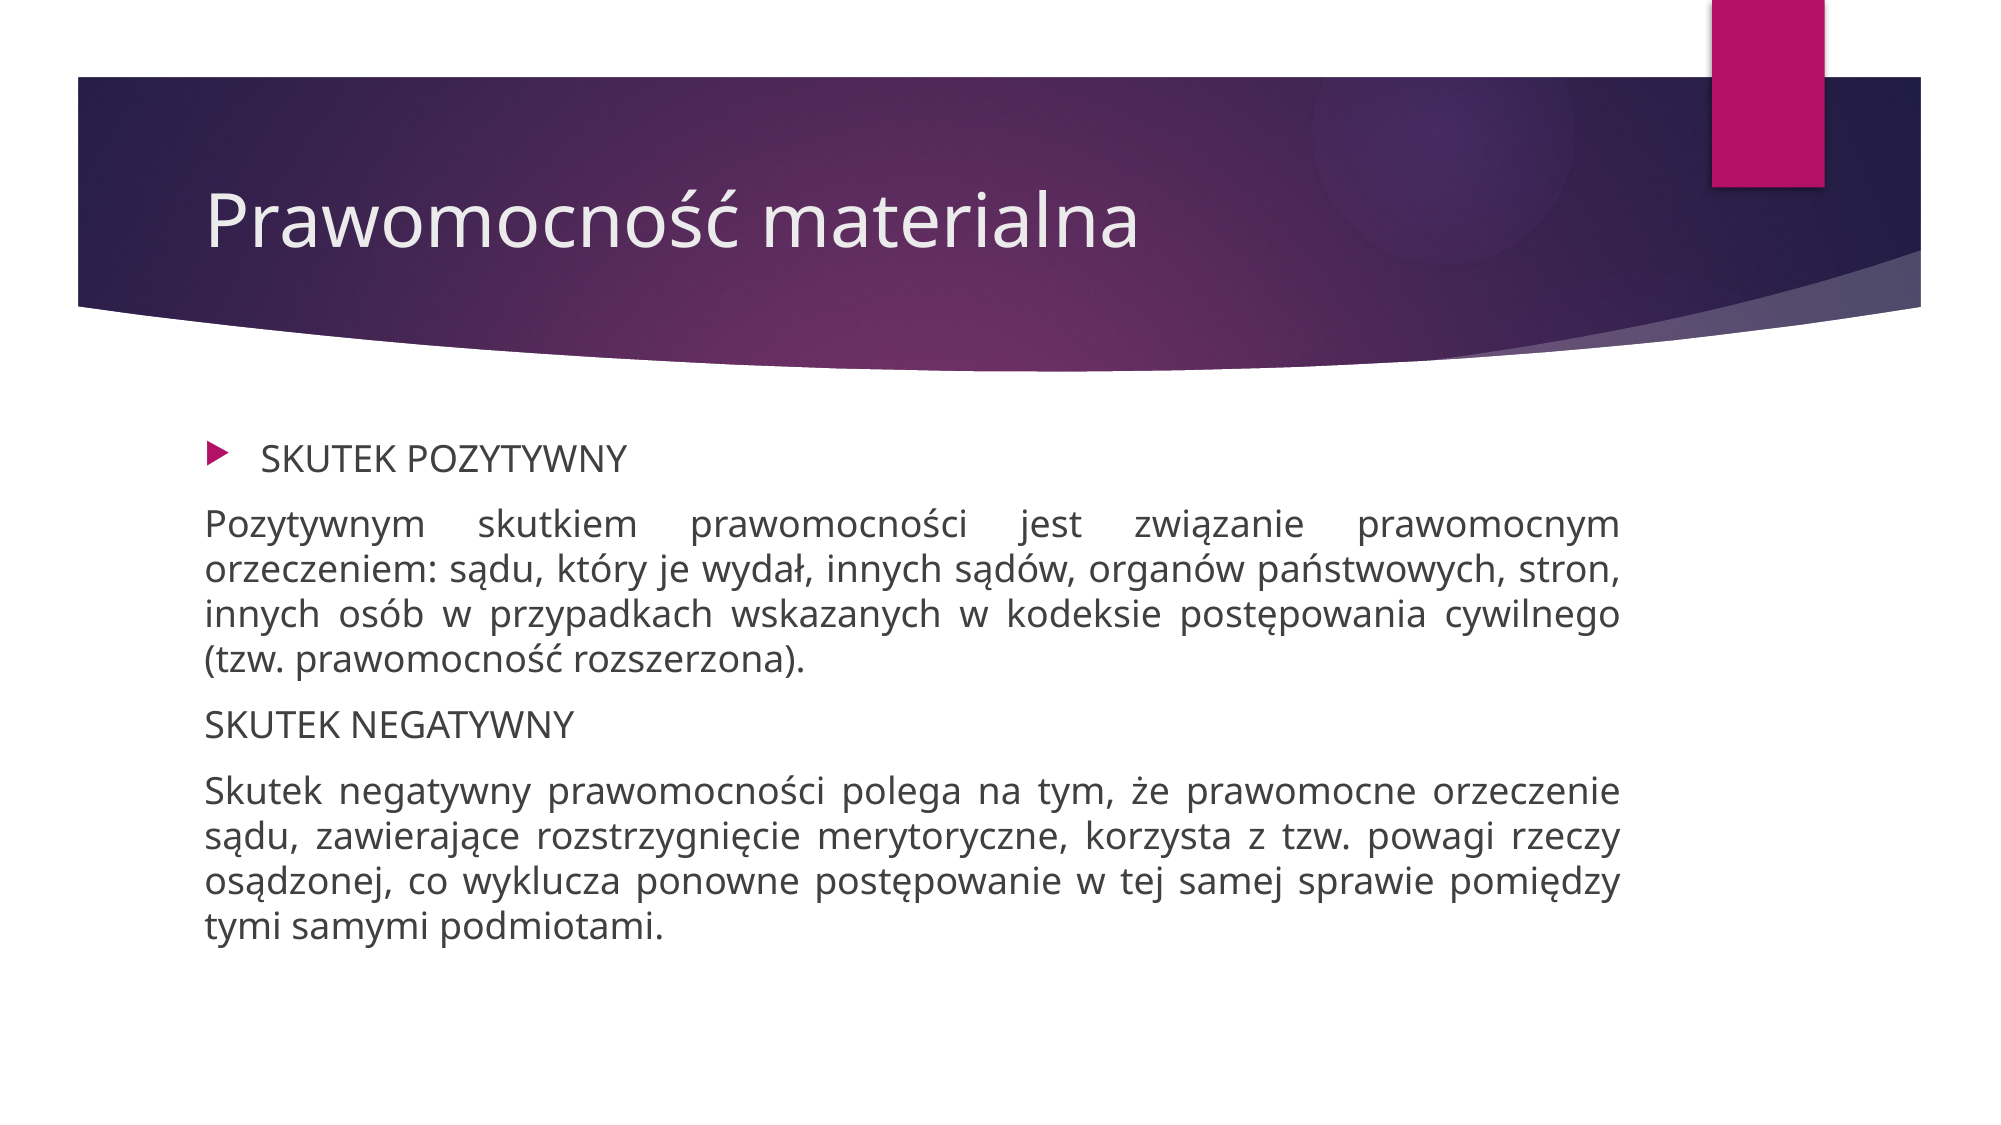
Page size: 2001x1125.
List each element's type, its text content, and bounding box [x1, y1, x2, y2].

title Prawomocność materialna [189, 159, 1627, 276]
list SKUTEK POZYTYWNY Pozytywnym skutkiem prawomocności jest związanie prawomocnym orzeczeniem: sądu, który je wydał, innych sądów, organów państwowych, stron, innych osób w przypadkach wskazanych w kodeksie postępowania cywilnego (tzw. prawomocność rozszerzona). SKUTEK NEGATYWNY Skutek negatywny prawomocności polega na tym, że prawomocne orzeczenie sądu, zawierające rozstrzygnięcie merytoryczne, korzysta z tzw. powagi rzeczy osądzonej, co wyklucza ponowne postępowanie w tej samej sprawie pomiędzy tymi samymi podmiotami. [189, 427, 1638, 988]
